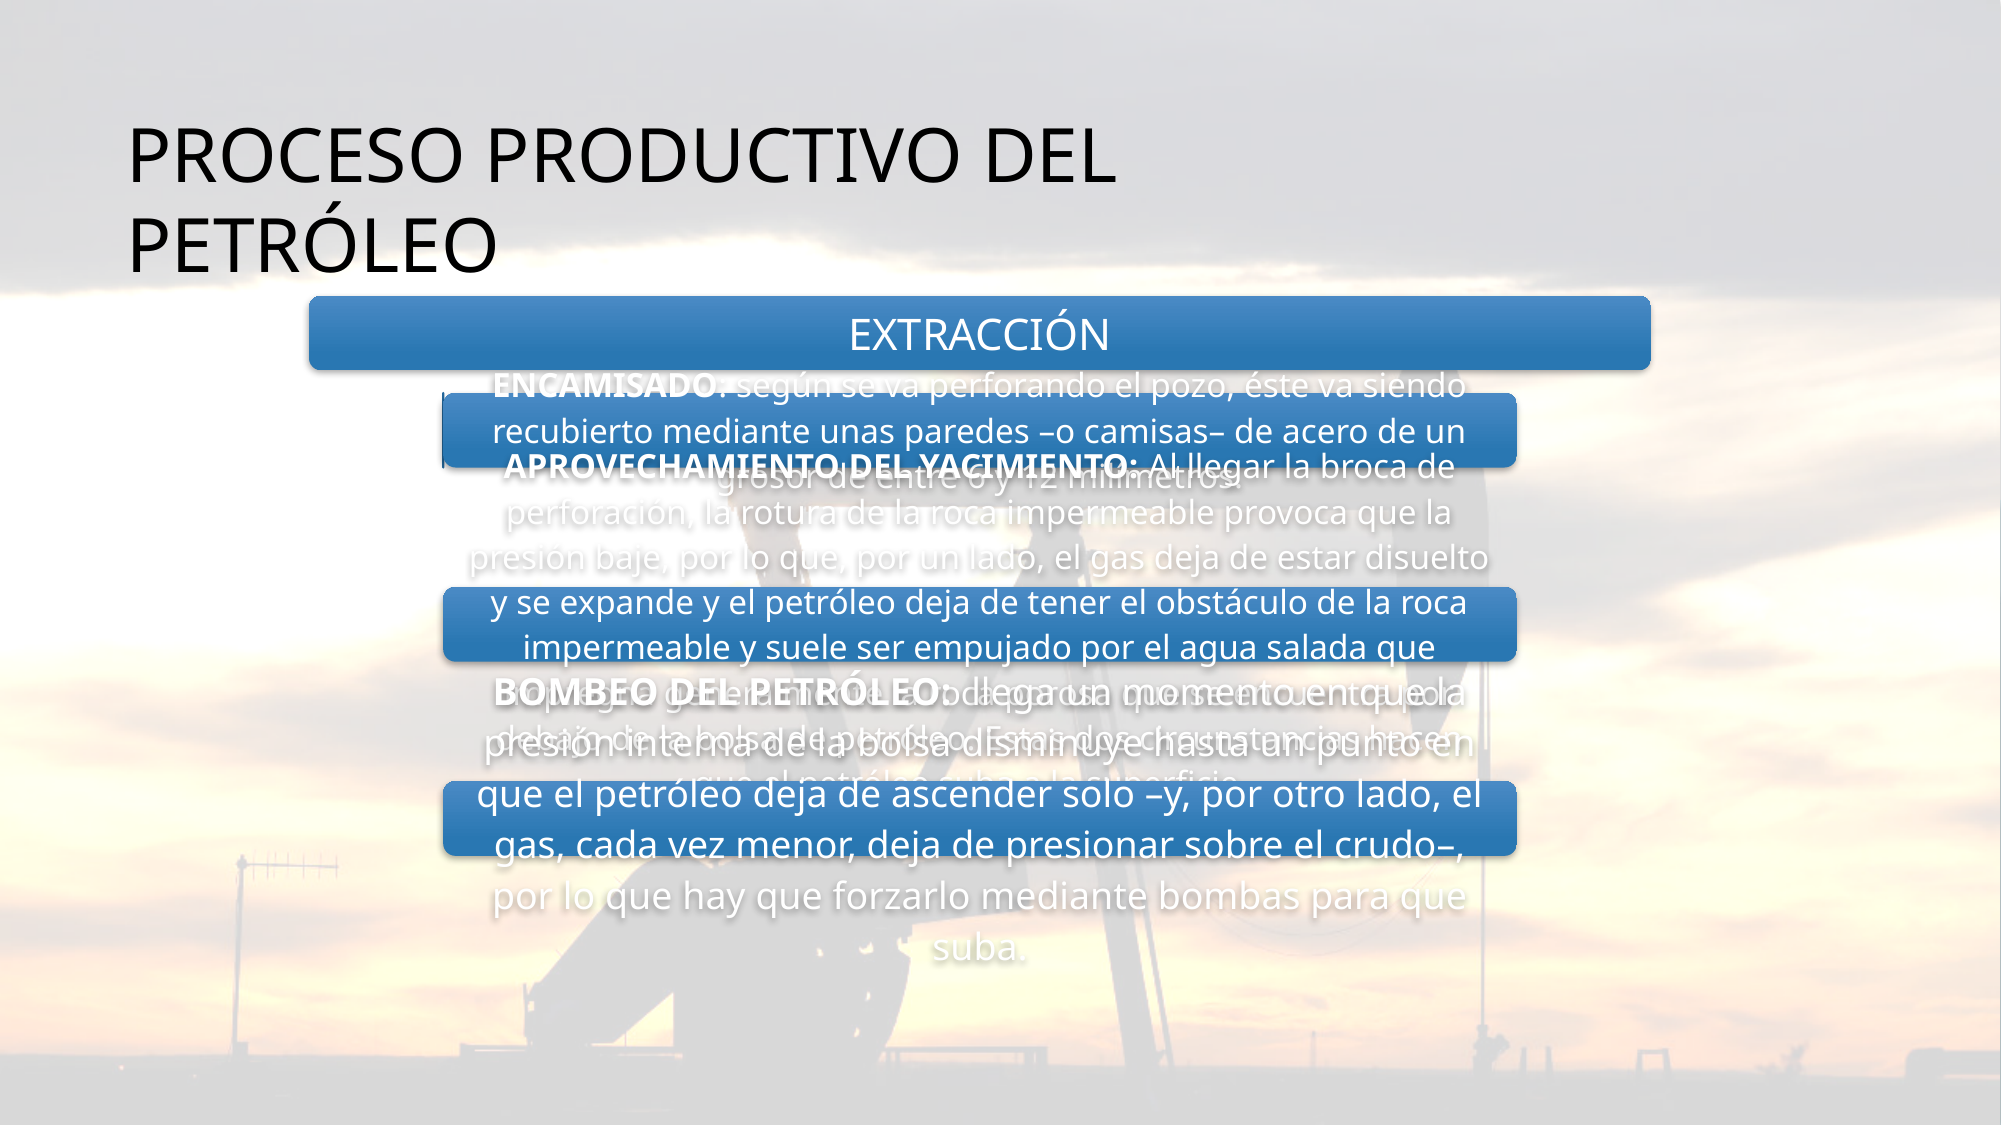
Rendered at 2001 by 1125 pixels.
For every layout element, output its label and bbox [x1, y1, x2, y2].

text_box [140, 295, 1820, 1051]
picture [0, 0, 2000, 1125]
